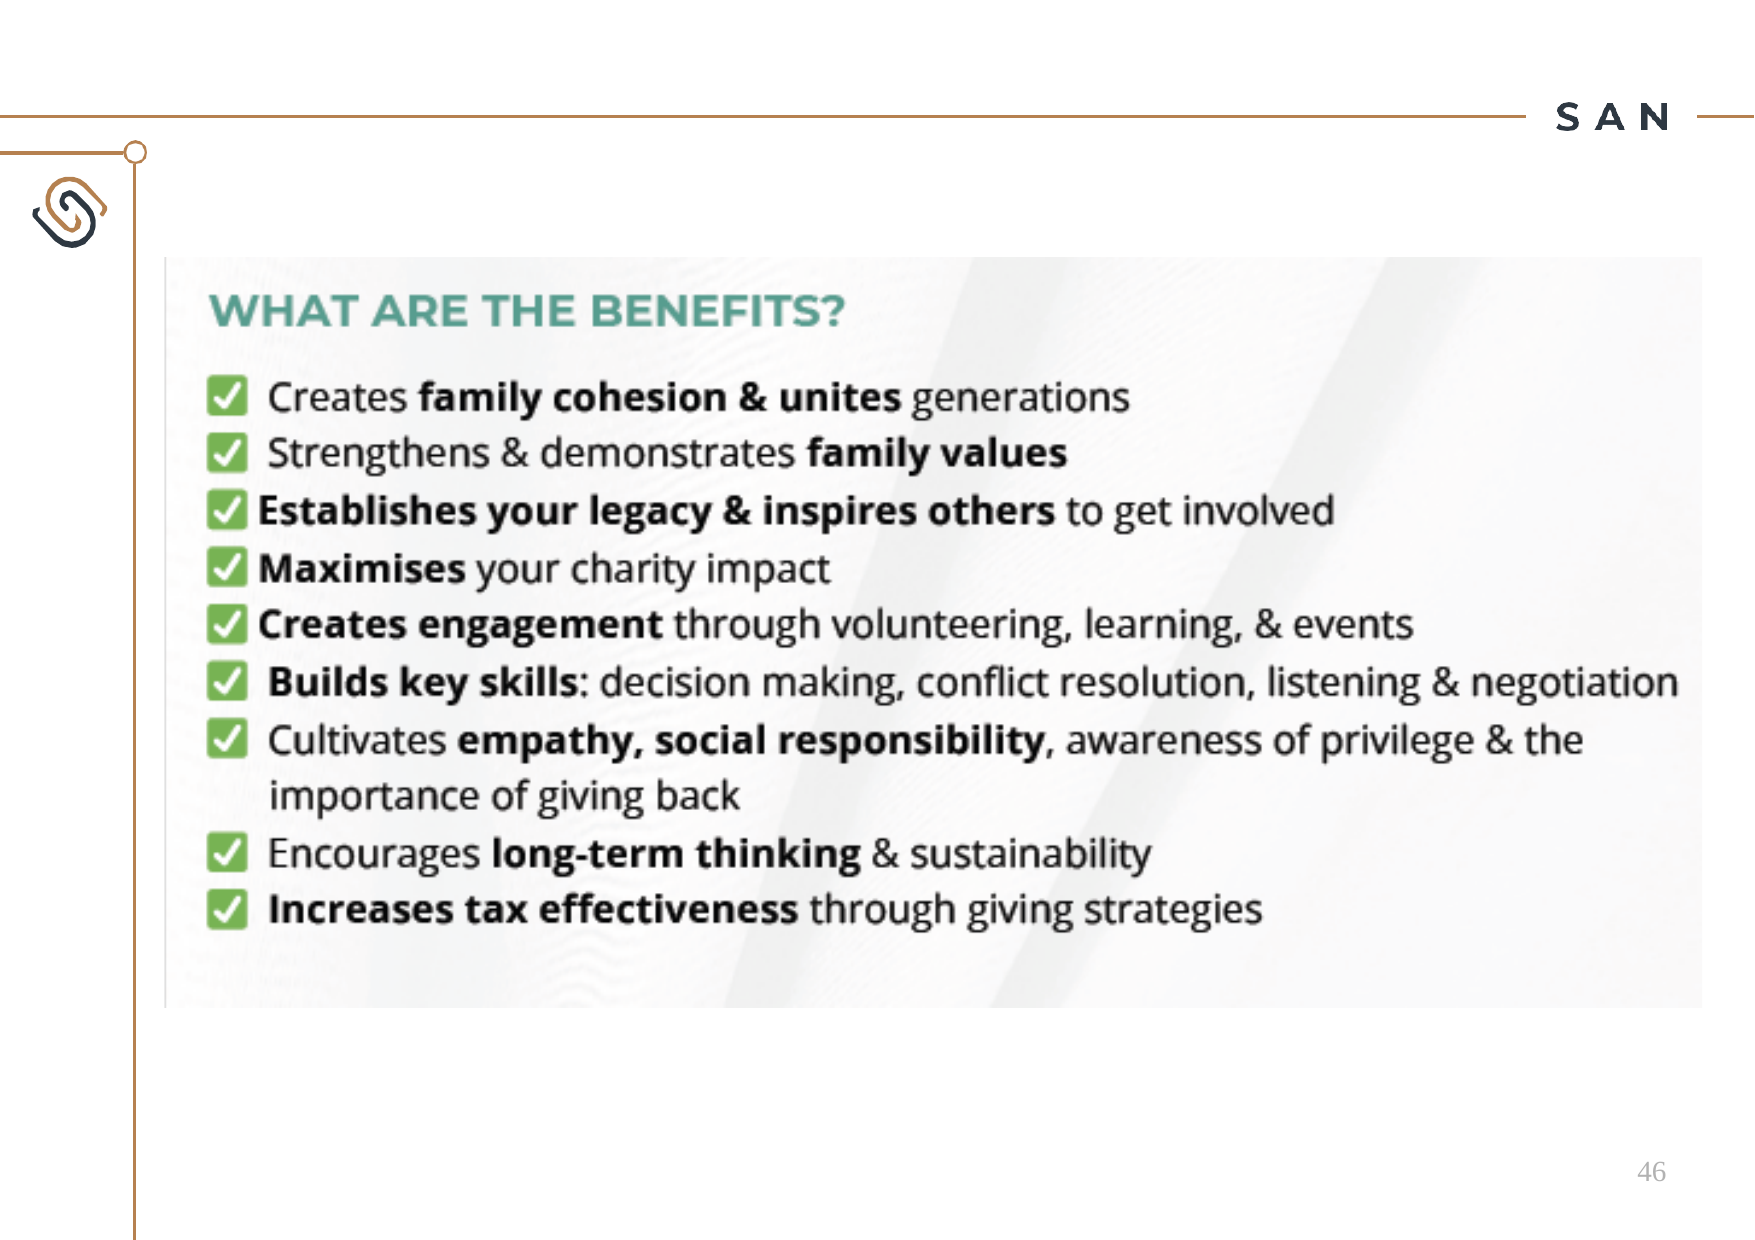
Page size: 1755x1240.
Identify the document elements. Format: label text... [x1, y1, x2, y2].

picture [1556, 102, 1579, 131]
picture [123, 140, 147, 164]
picture [1594, 103, 1625, 130]
picture [164, 256, 1703, 1008]
picture [1641, 103, 1667, 130]
slide_number 46 [1263, 1152, 1667, 1215]
